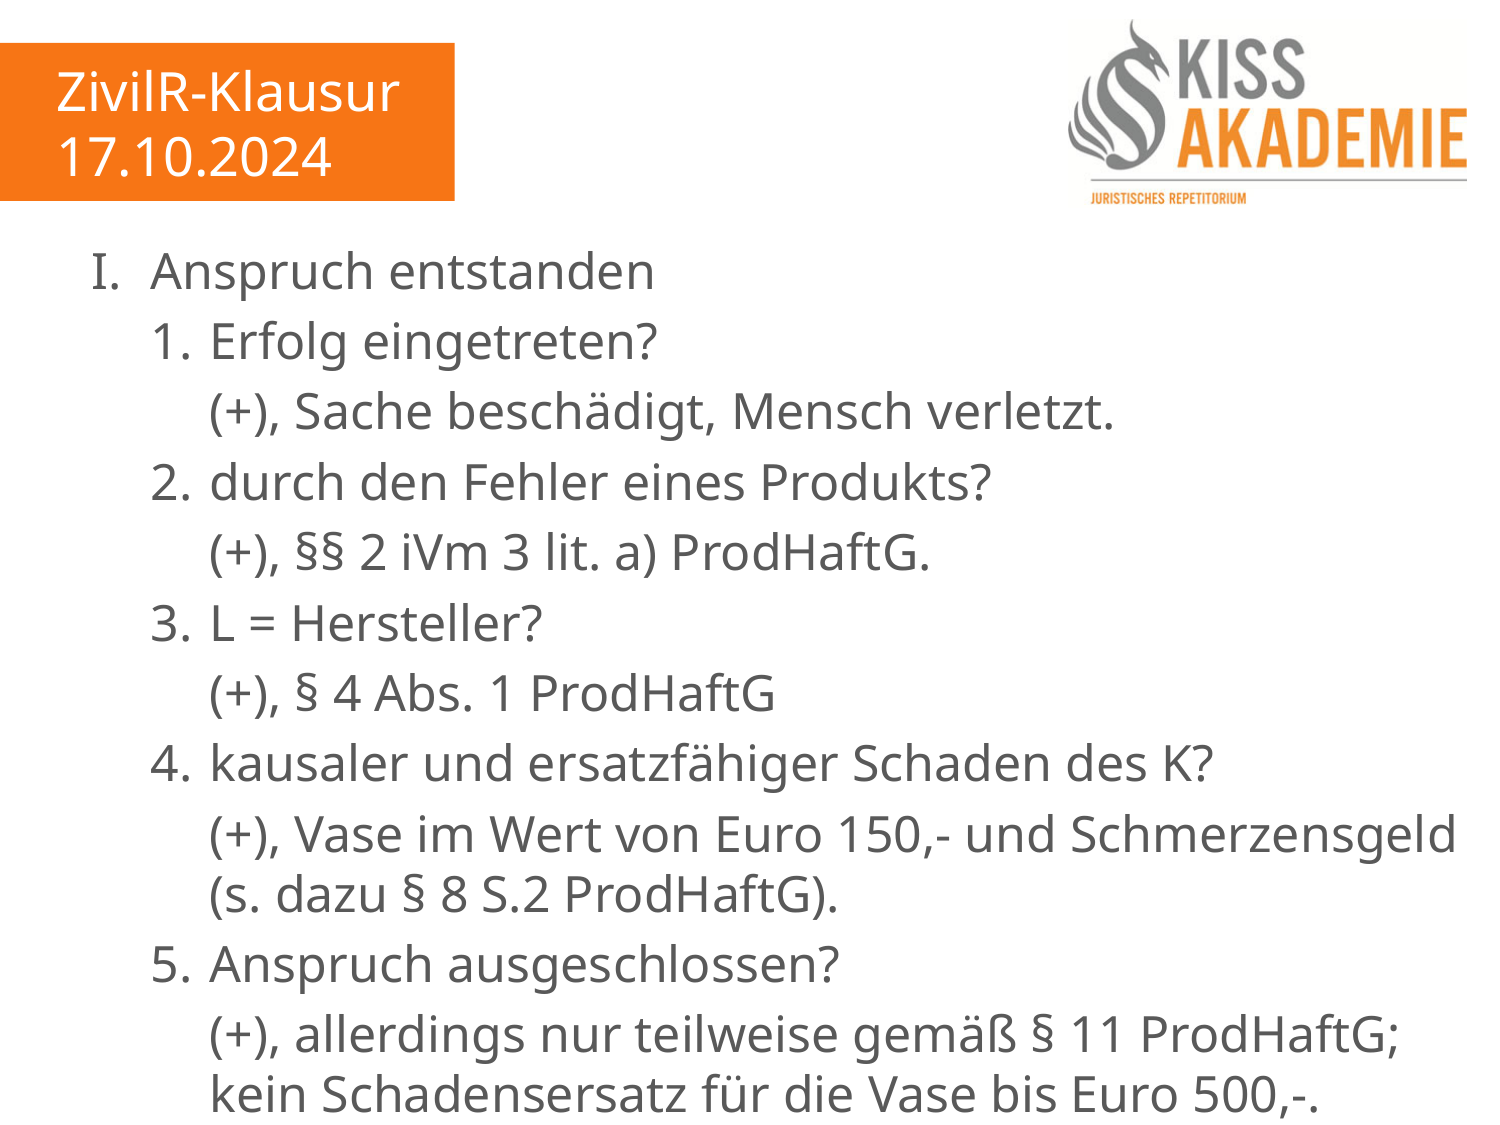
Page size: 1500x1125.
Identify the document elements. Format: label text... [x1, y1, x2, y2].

text_box ZivilR-Klausur 17.10.2024 [41, 49, 432, 195]
text_box [0, 41, 457, 203]
picture [1068, 19, 1467, 208]
text_box I. Anspruch entstanden 1. Erfolg eingetreten? (+), Sache beschädigt, Mensch verletzt. 2. durch den Fehler eines Produkts? (+), §§ 2 iVm 3 lit. a) ProdHaftG. 3. L = Hersteller? (+), § 4 Abs. 1 ProdHaftG 4. kausaler und ersatzfähiger Schaden des K? (+), Vase im Wert von Euro 150,- und Schmerzensgeld (s. dazu § 8 S.2 ProdHaftG). 5. Anspruch ausgeschlossen? (+), allerdings nur teilweise gemäß § 11 ProdHaftG; kein Schadensersatz für die Vase bis Euro 500,-. [17, 231, 1483, 1125]
